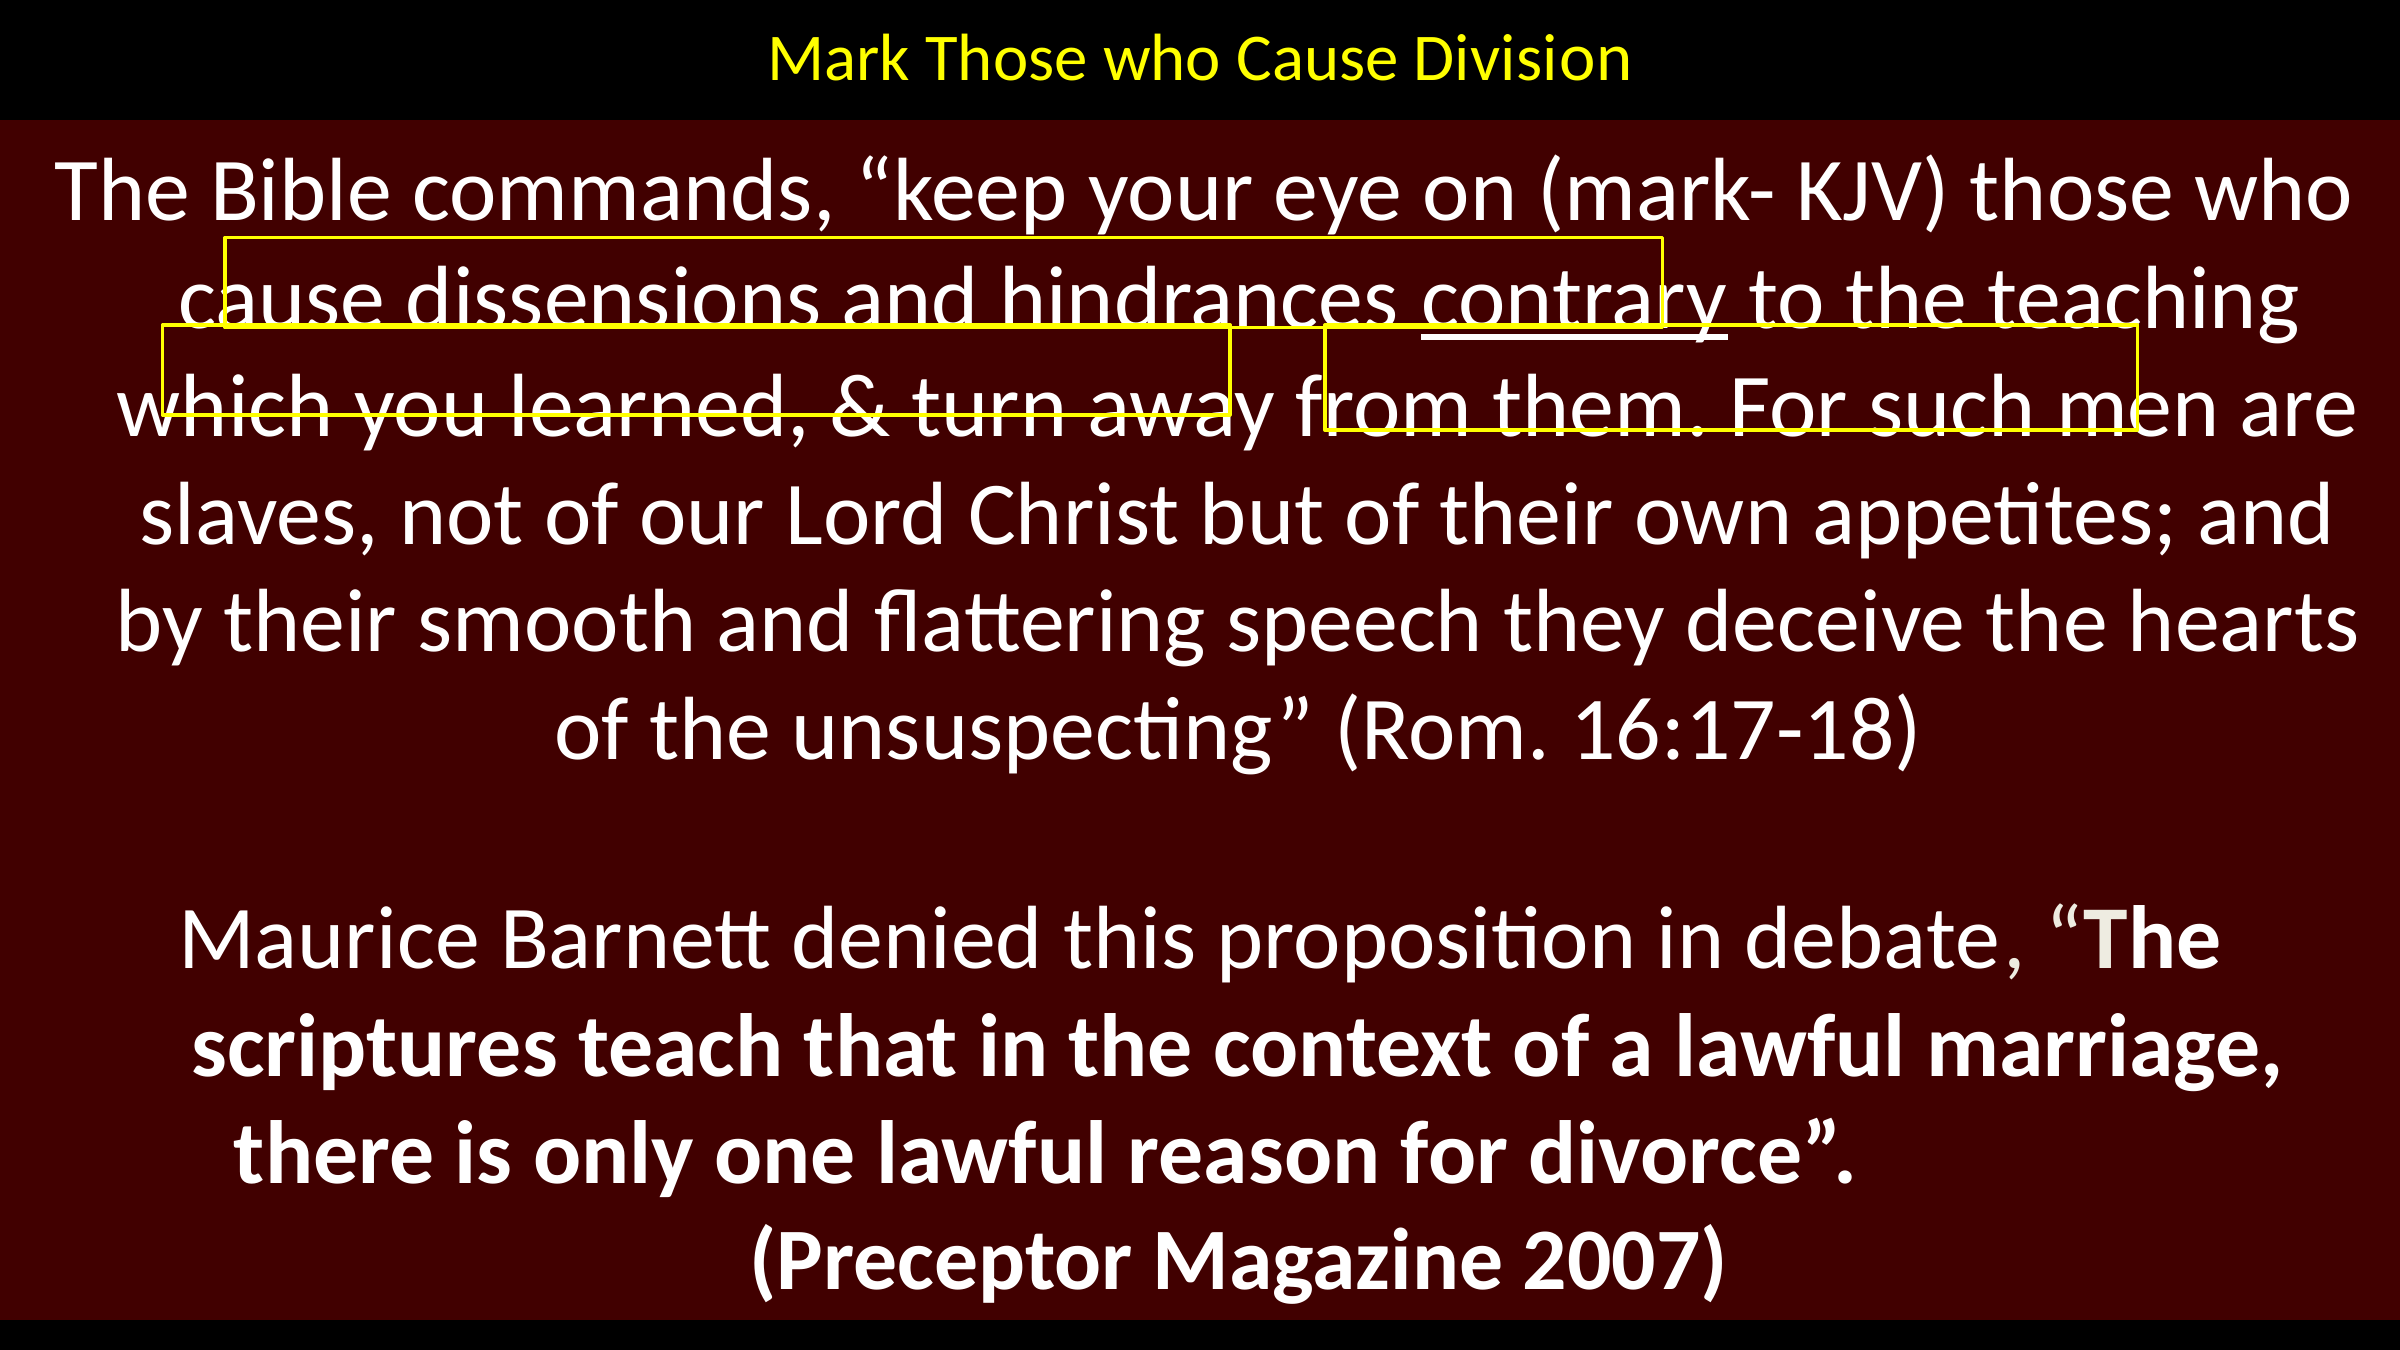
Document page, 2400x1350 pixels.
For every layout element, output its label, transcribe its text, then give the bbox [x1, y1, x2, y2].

text_box [1324, 324, 2138, 430]
text_box [224, 237, 1663, 328]
text_box [162, 324, 1230, 415]
list The Bible commands, “keep your eye on (mark- KJV) those who cause dissensions and hindrances contrary to the teaching which you learned, & turn away from them. For such men are slaves, not of our Lord Christ but of their own appetites; and by their smooth and flattering speech they deceive the hearts of the unsuspecting” (Rom. 16:17-18) Maurice Barnett denied this proposition in debate, “The scriptures teach that in the context of a lawful marriage, there is only one lawful reason for divorce”. (Preceptor Magazine 2007) [0, 120, 2400, 1320]
title Mark Those who Cause Division [39, 0, 2360, 105]
